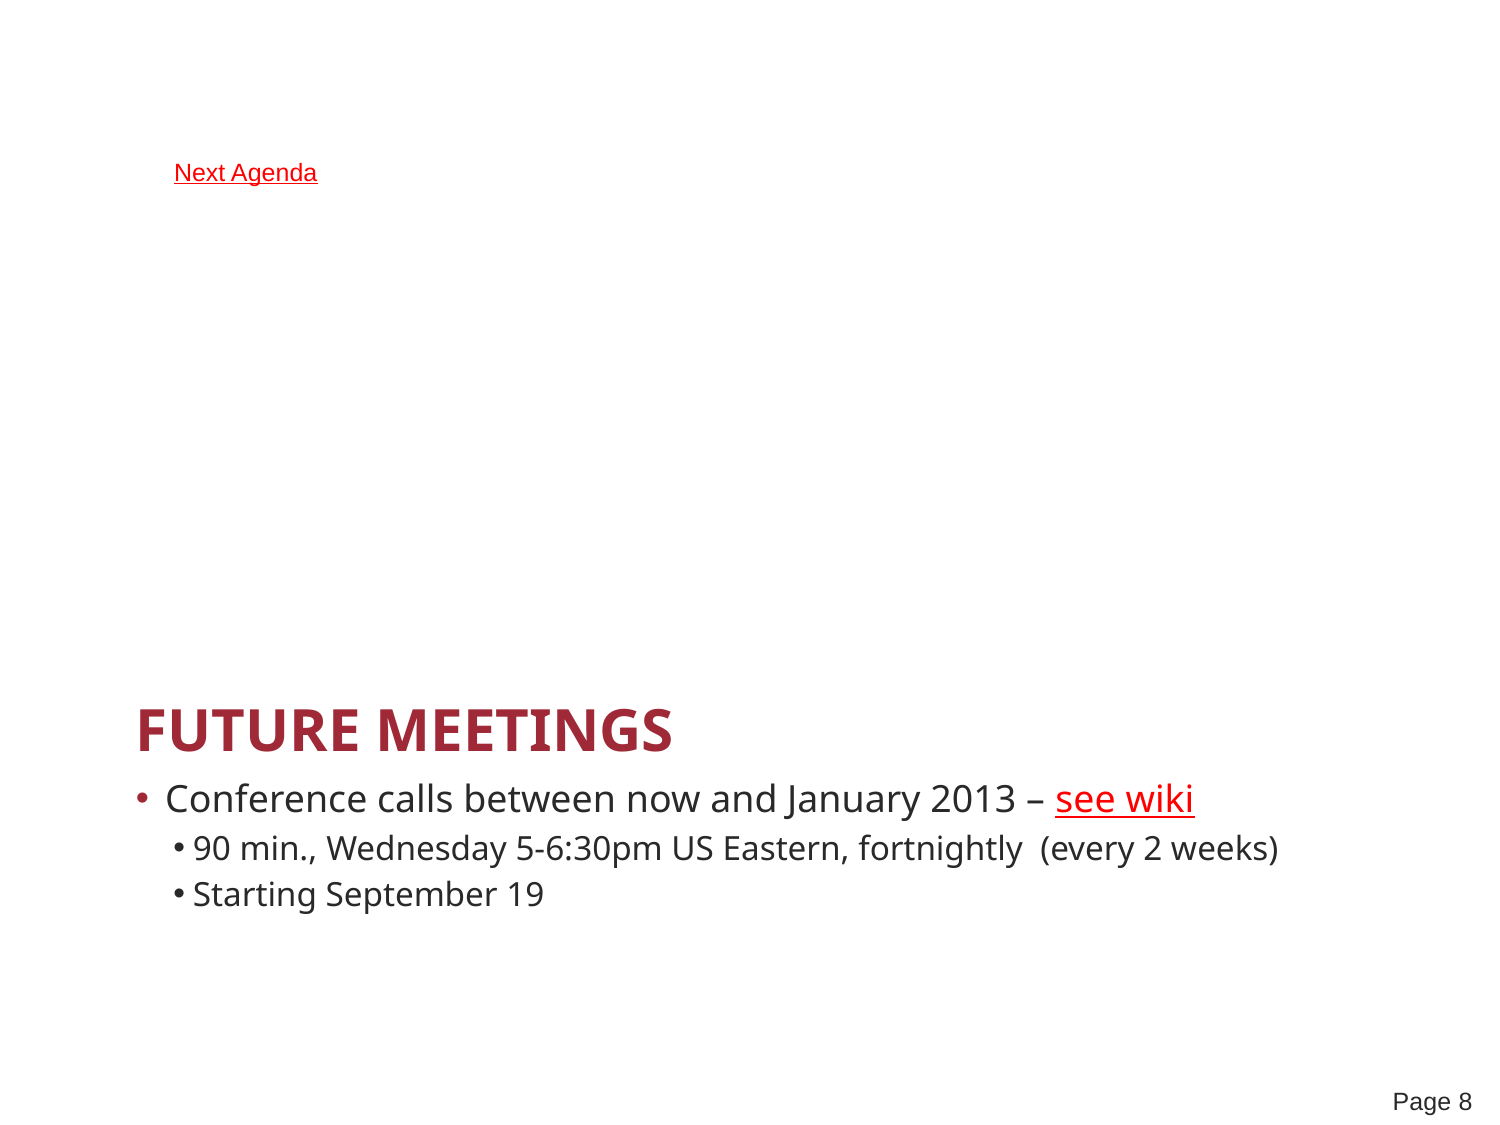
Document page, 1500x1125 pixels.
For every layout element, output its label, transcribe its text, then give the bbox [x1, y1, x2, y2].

list Conference calls between now and January 2013 – see wiki 90 min., Wednesday 5-6:30pm US Eastern, fortnightly (every 2 weeks) Starting September 19 [135, 774, 1411, 1022]
title Future Meetings [135, 575, 1411, 764]
text_box Next Agenda [159, 149, 999, 254]
